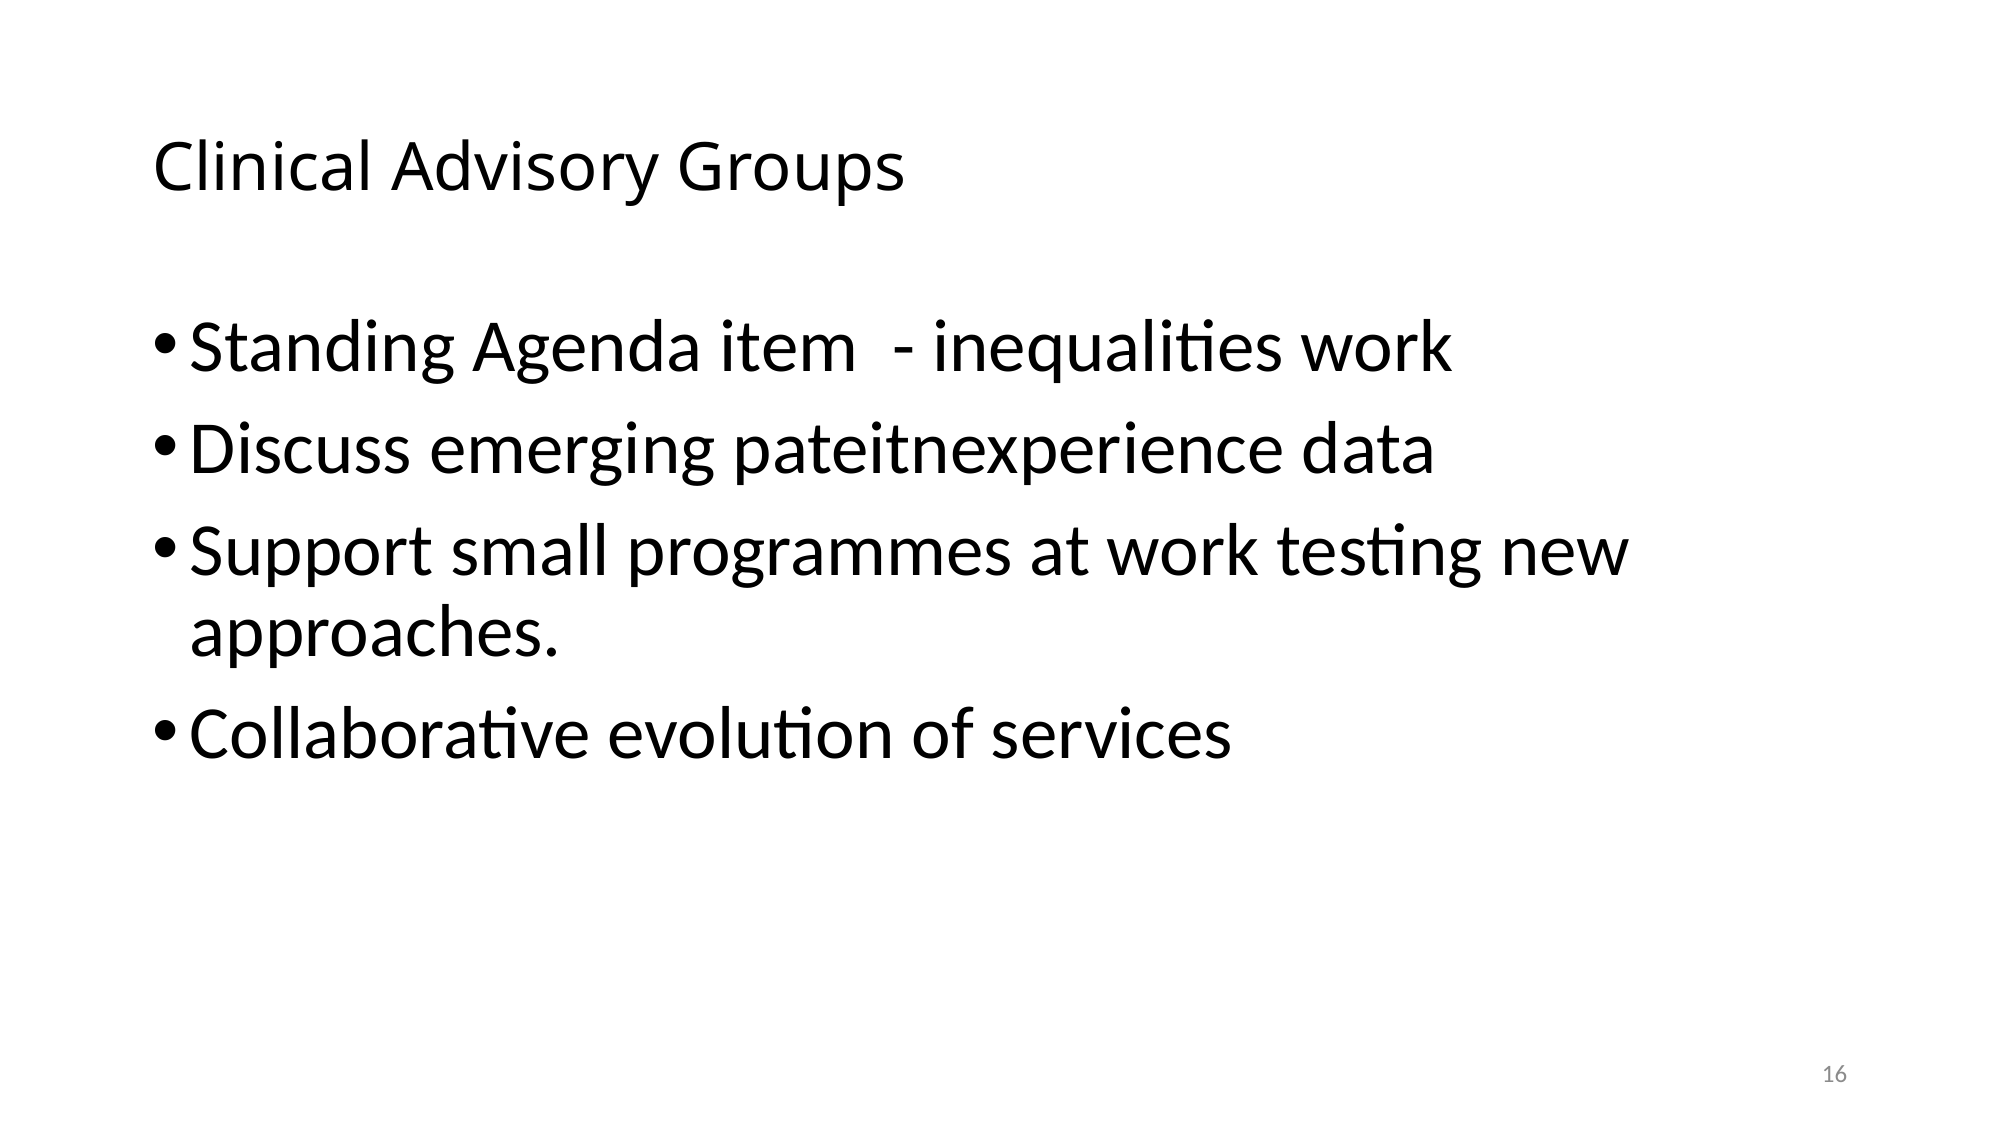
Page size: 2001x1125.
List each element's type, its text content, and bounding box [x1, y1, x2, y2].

slide_number 16 [1412, 1042, 1863, 1103]
list Standing Agenda item - inequalities work Discuss emerging pateitnexperience data Support small programmes at work testing new approaches. Collaborative evolution of services [137, 299, 1863, 1014]
title Clinical Advisory Groups [137, 59, 1863, 278]
